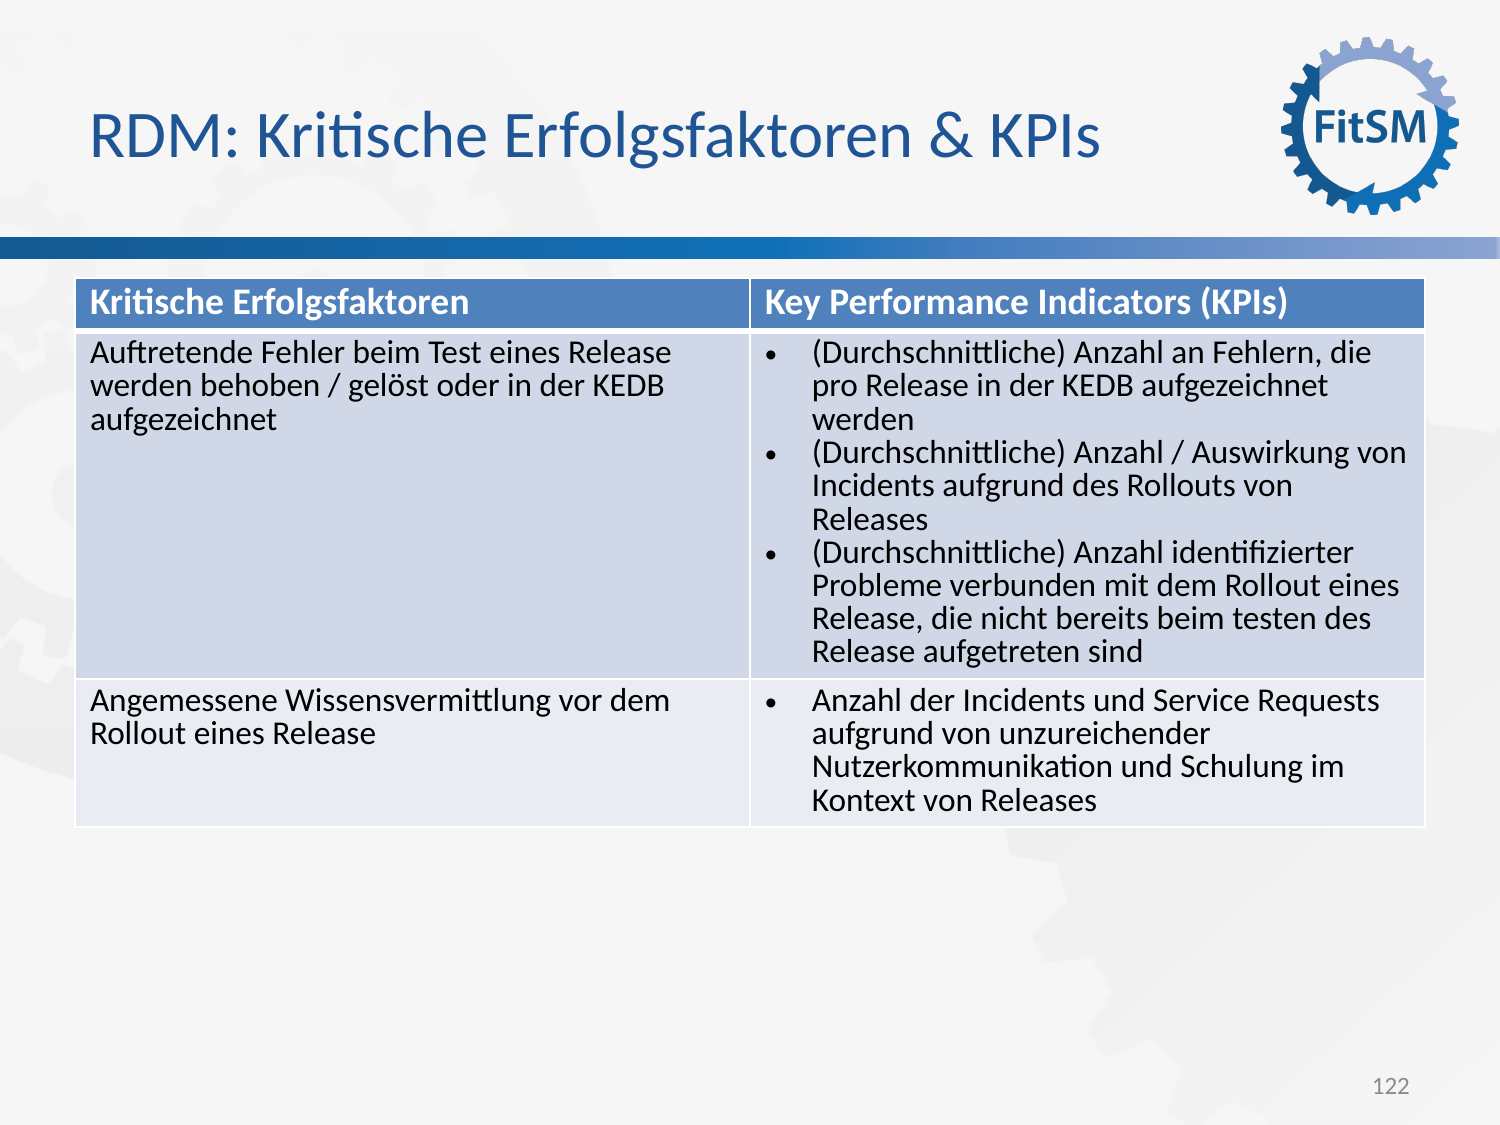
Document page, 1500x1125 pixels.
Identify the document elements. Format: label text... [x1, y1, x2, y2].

table_header Key Performance Indicators (KPIs) [751, 279, 1424, 328]
text_box RDM: Kritische Erfolgsfaktoren & KPIs [74, 45, 1282, 217]
table_header Kritische Erfolgsfaktoren [76, 279, 749, 328]
table_cell Auftretende Fehler beim Test eines Release werden behoben / gelöst oder in der KEDB aufgezeichnet [76, 334, 749, 678]
table_cell Anzahl der Incidents und Service Requests aufgrund von unzureichender Nutzerkommunikation und Schulung im Kontext von Releases [751, 680, 1424, 826]
text_box <Foliennummer> [1074, 1054, 1425, 1115]
table_cell Angemessene Wissensvermittlung vor dem Rollout eines Release [76, 680, 749, 826]
table_cell (Durchschnittliche) Anzahl an Fehlern, die pro Release in der KEDB aufgezeichnet werden (Durchschnittliche) Anzahl / Auswirkung von Incidents aufgrund des Rollouts von Releases (Durchschnittliche) Anzahl identifizierter Probleme verbunden mit dem Rollout eines Release, die nicht bereits beim testen des Release aufgetreten sind [751, 334, 1424, 678]
picture [0, 0, 1500, 1125]
